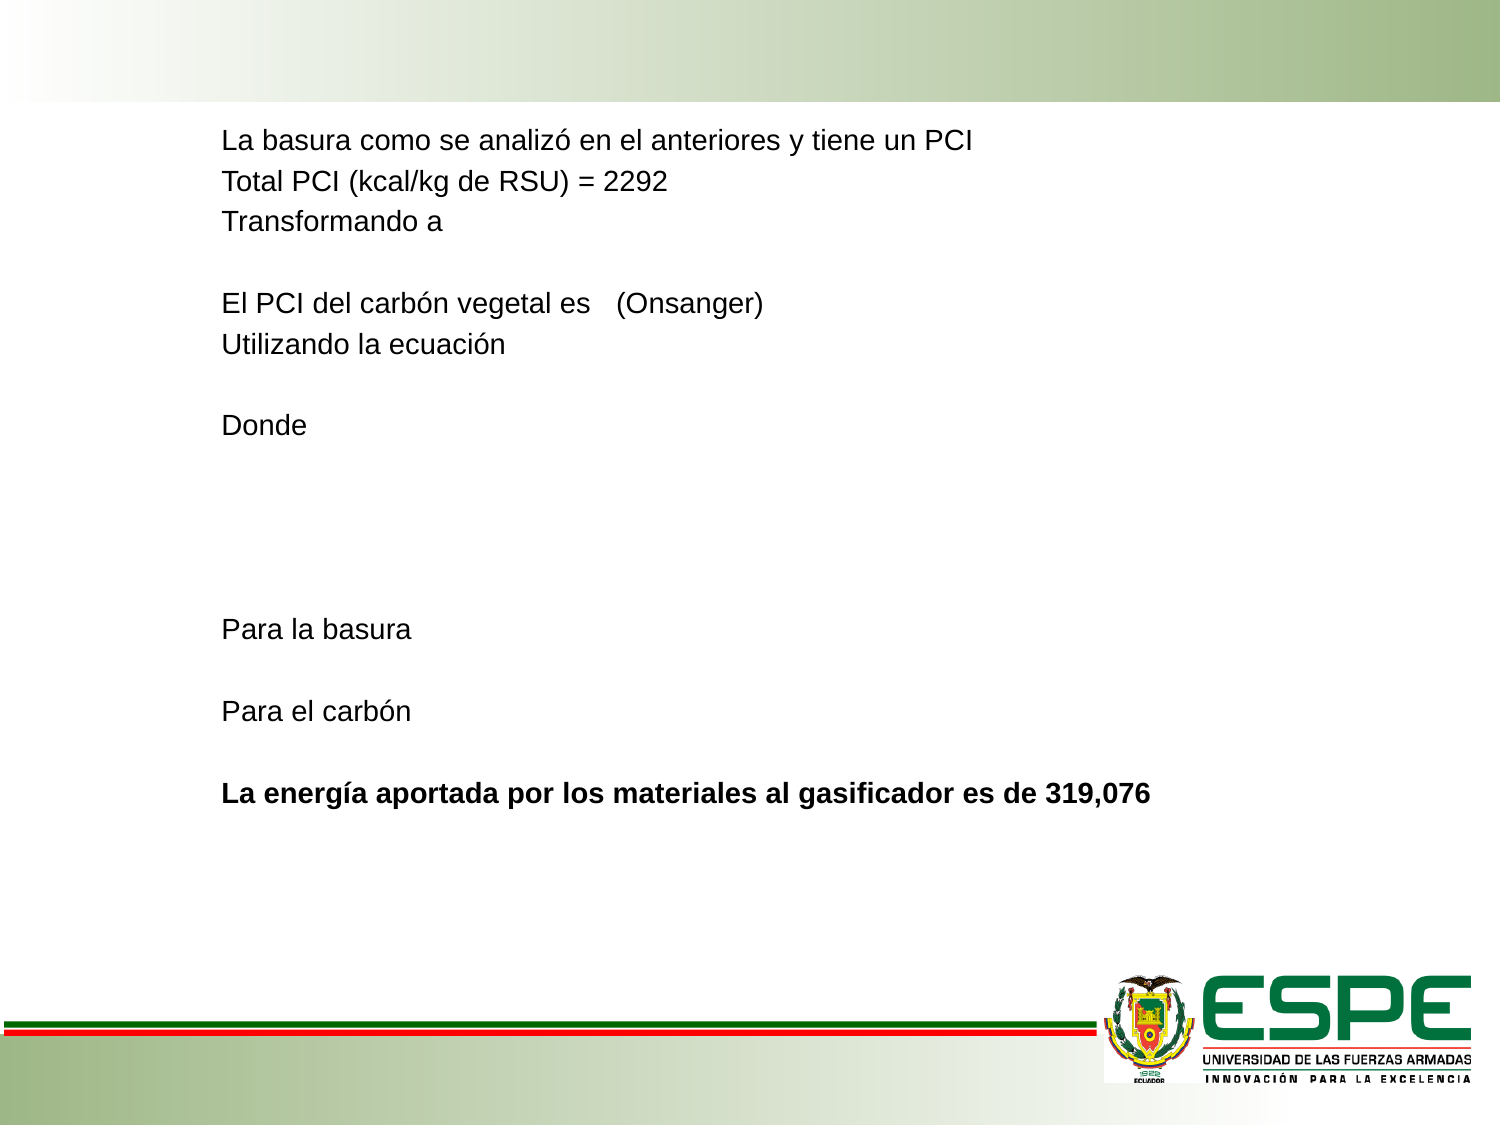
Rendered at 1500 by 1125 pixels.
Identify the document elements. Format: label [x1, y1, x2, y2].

picture [1104, 975, 1483, 1083]
